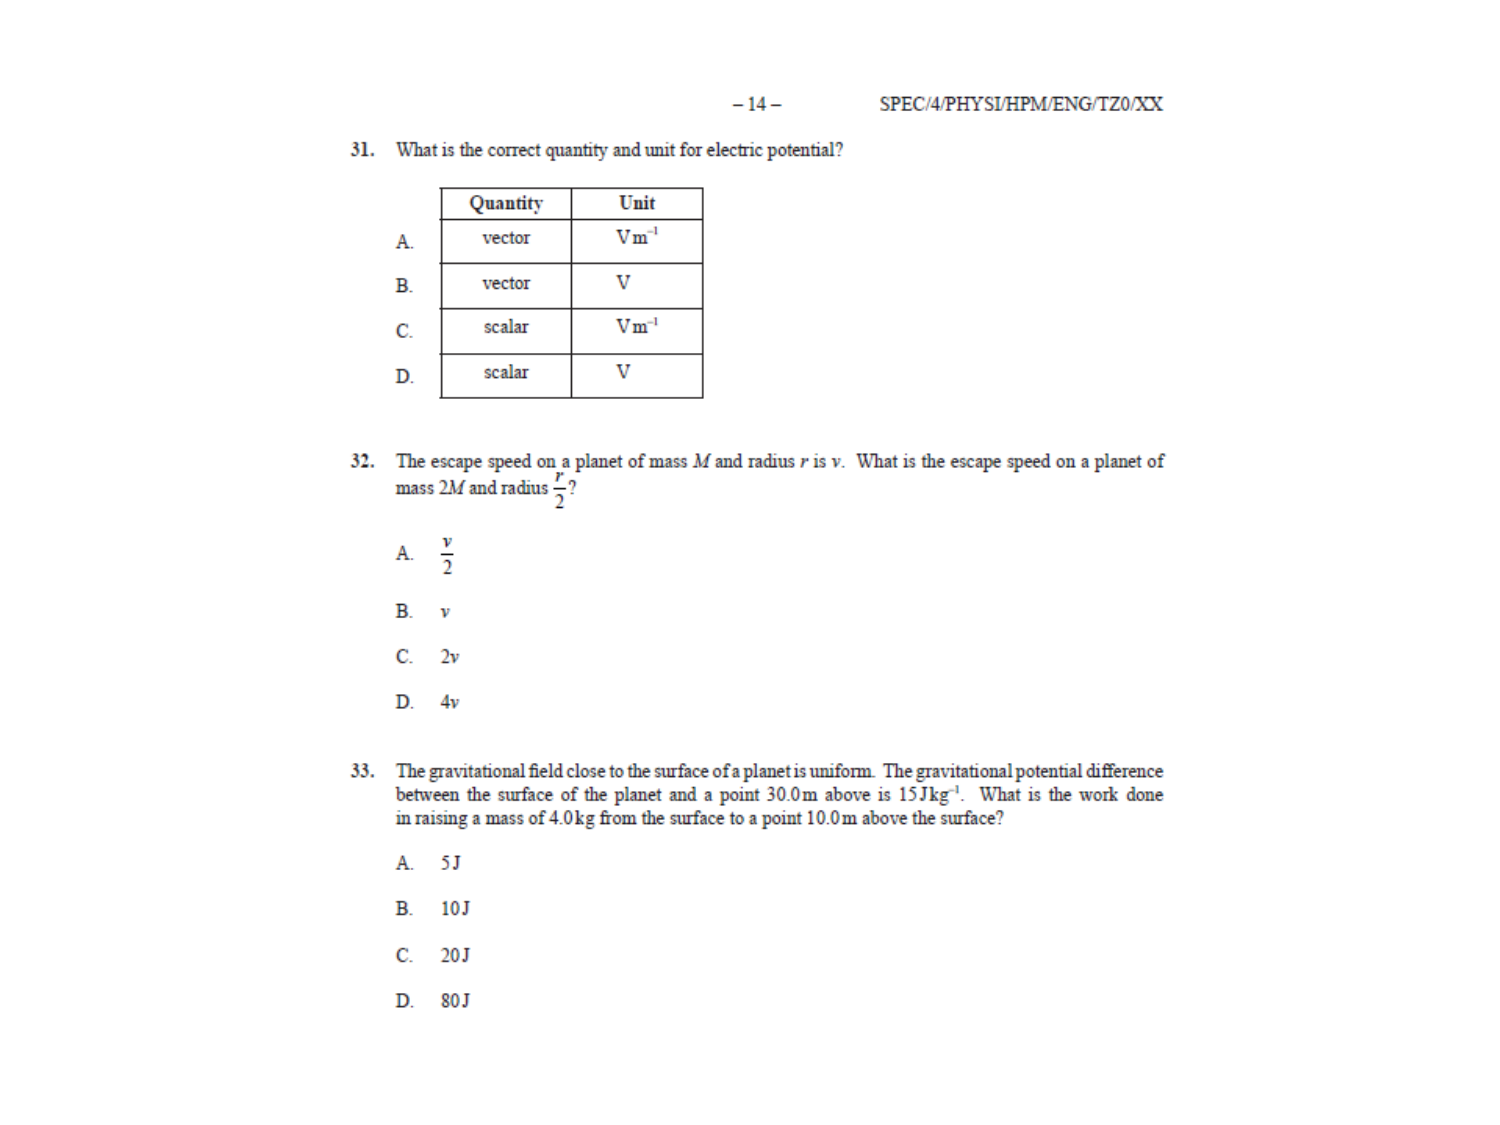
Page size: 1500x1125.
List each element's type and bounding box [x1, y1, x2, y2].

picture [302, 50, 1198, 1075]
